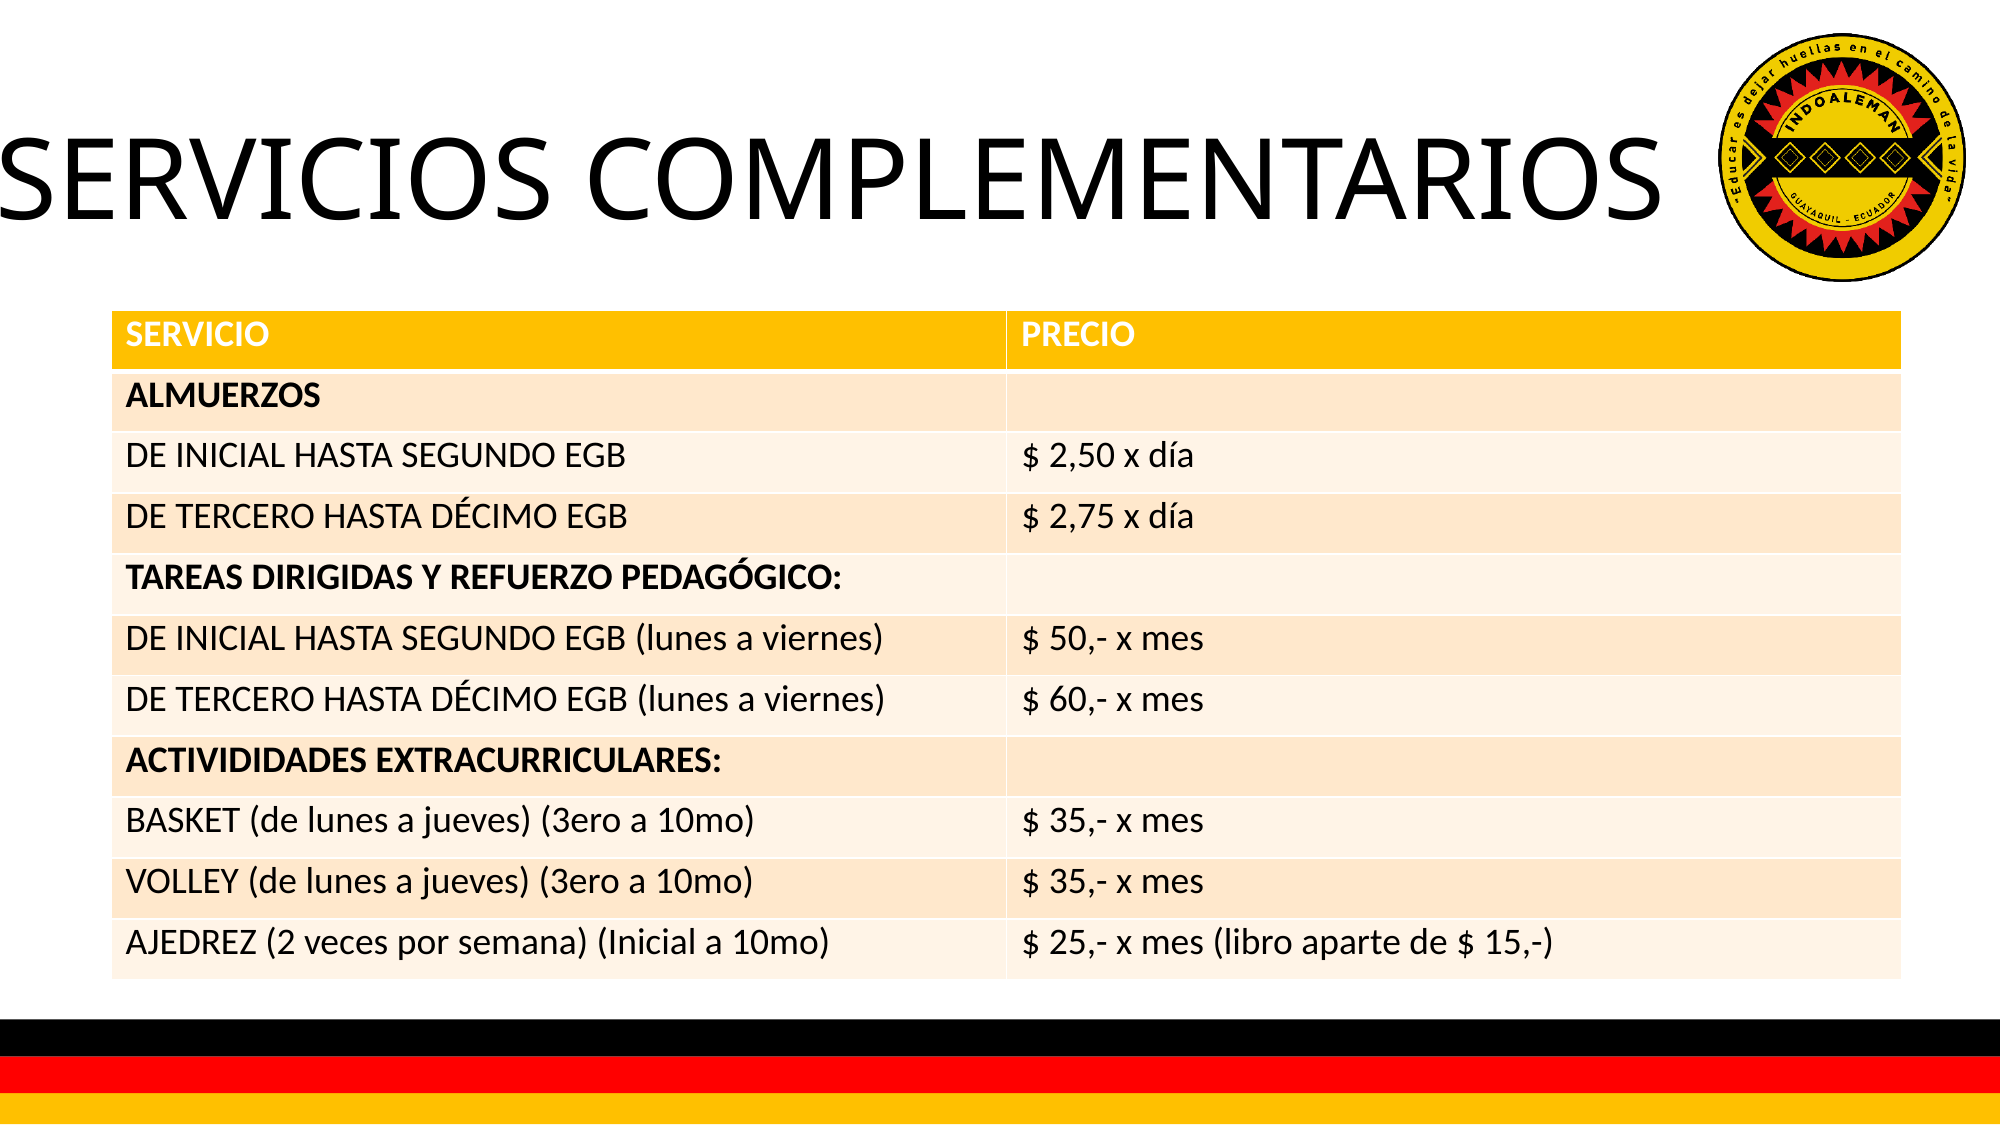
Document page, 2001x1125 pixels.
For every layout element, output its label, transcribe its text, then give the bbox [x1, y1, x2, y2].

table_cell $ 2,75 x día [1007, 494, 1901, 553]
table_cell $ 35,- x mes [1007, 859, 1901, 918]
text_box [0, 1056, 2000, 1094]
table_header PRECIO [1007, 311, 1901, 369]
table_cell $ 60,- x mes [1007, 676, 1901, 735]
table_cell DE TERCERO HASTA DÉCIMO EGB [112, 494, 1006, 553]
table_cell $ 2,50 x día [1007, 433, 1901, 492]
table_cell ALMUERZOS [112, 374, 1006, 431]
table_cell DE INICIAL HASTA SEGUNDO EGB [112, 433, 1006, 492]
table_cell TAREAS DIRIGIDAS Y REFUERZO PEDAGÓGICO: [112, 555, 1006, 614]
text_box [0, 1018, 2000, 1056]
table_cell $ 35,- x mes [1007, 798, 1901, 857]
table_cell $ 50,- x mes [1007, 616, 1901, 675]
table_cell AJEDREZ (2 veces por semana) (Inicial a 10mo) [112, 920, 1006, 979]
picture [1718, 33, 1966, 282]
table_cell $ 25,- x mes (libro aparte de $ 15,-) [1007, 920, 1901, 979]
table_cell [1007, 737, 1901, 796]
table_cell [1007, 374, 1901, 431]
table_cell BASKET (de lunes a jueves) (3ero a 10mo) [112, 798, 1006, 857]
table_header SERVICIO [112, 311, 1006, 369]
table_cell DE INICIAL HASTA SEGUNDO EGB (lunes a viernes) [112, 616, 1006, 675]
table_cell ACTIVIDIDADES EXTRACURRICULARES: [112, 737, 1006, 796]
table_cell DE TERCERO HASTA DÉCIMO EGB (lunes a viernes) [112, 676, 1006, 735]
table_cell VOLLEY (de lunes a jueves) (3ero a 10mo) [112, 859, 1006, 918]
table_cell [1007, 555, 1901, 614]
text_box SERVICIOS COMPLEMENTARIOS [0, 99, 1681, 250]
text_box [0, 1094, 2000, 1125]
